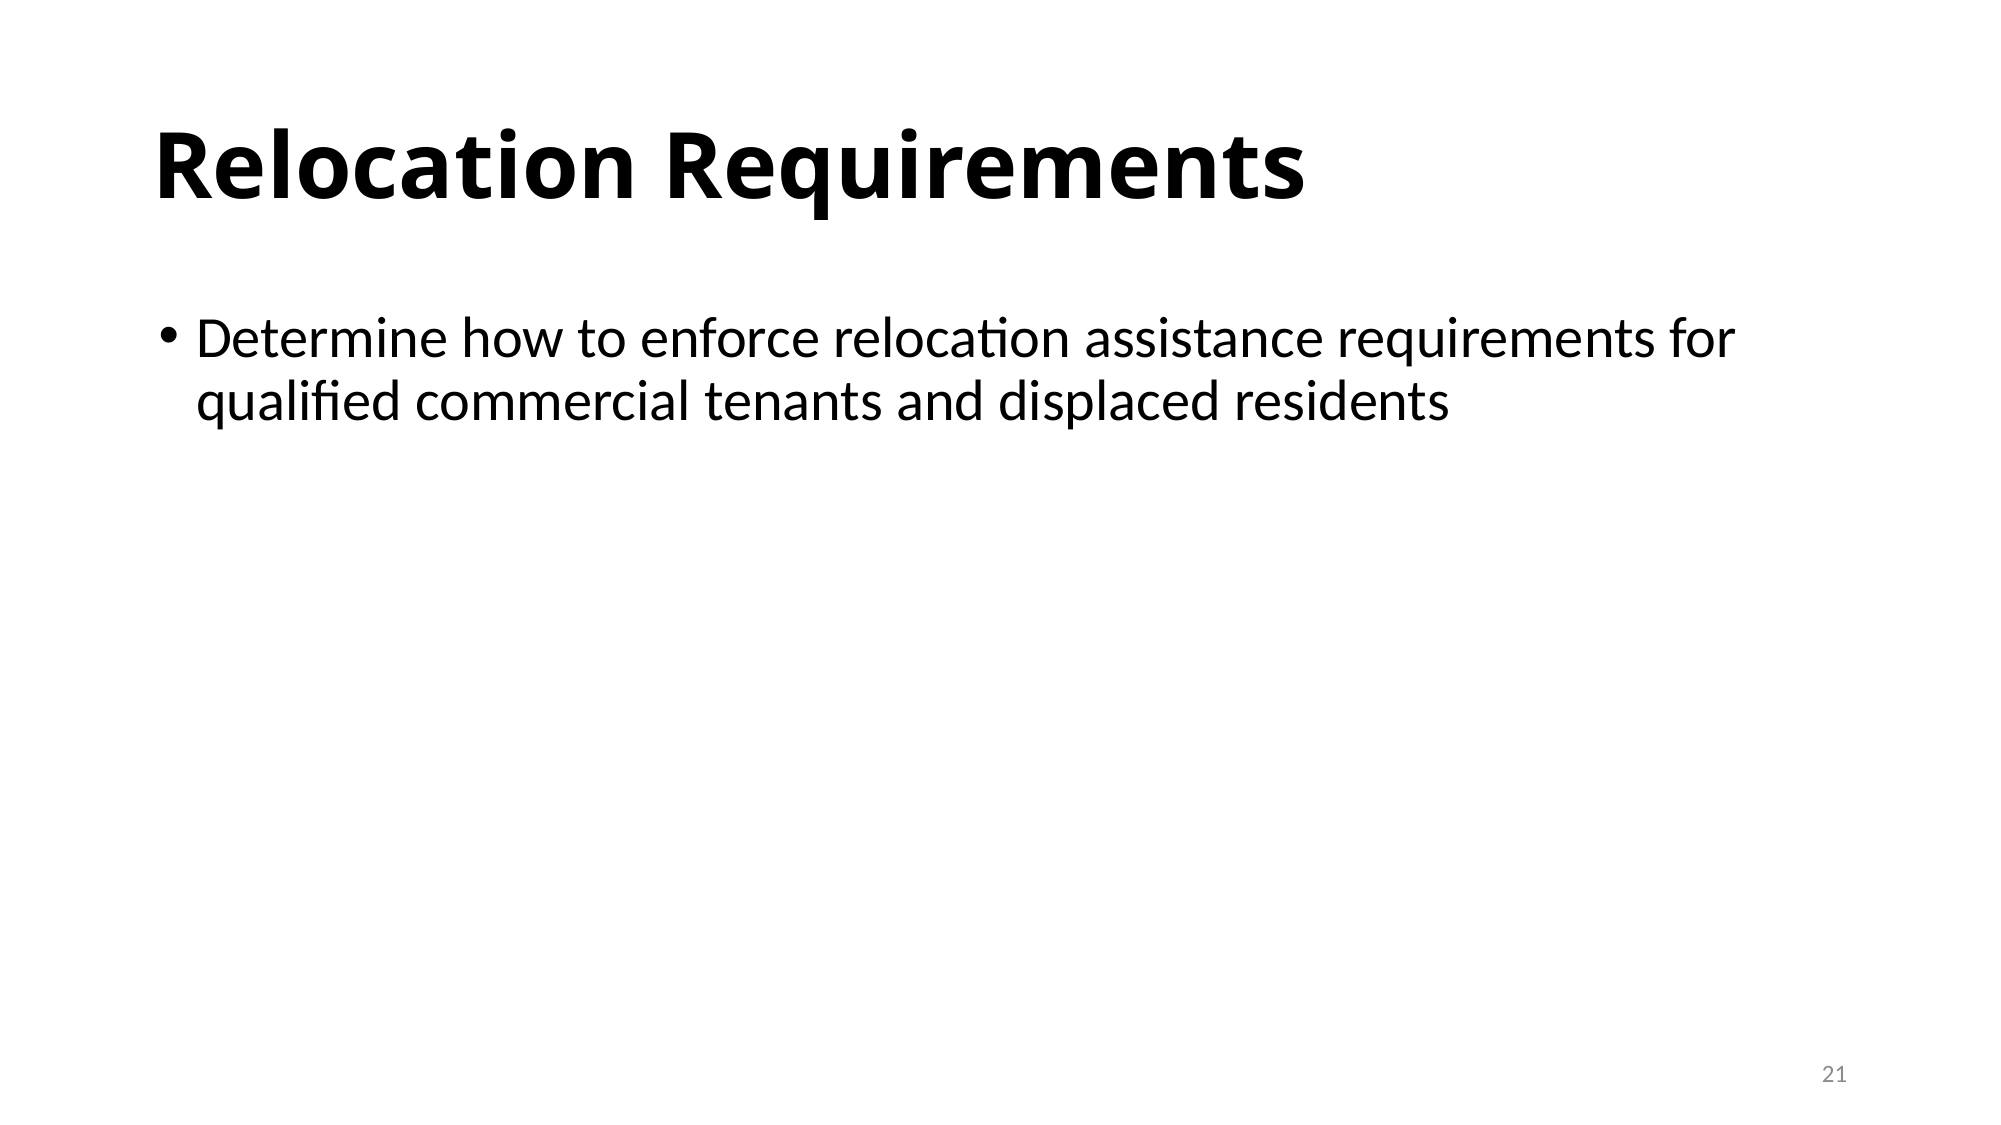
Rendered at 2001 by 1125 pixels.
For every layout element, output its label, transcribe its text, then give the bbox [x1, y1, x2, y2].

slide_number 21 [1412, 1042, 1863, 1103]
title Relocation Requirements [137, 59, 1863, 278]
list Determine how to enforce relocation assistance requirements for qualified commercial tenants and displaced residents [143, 299, 1903, 957]
